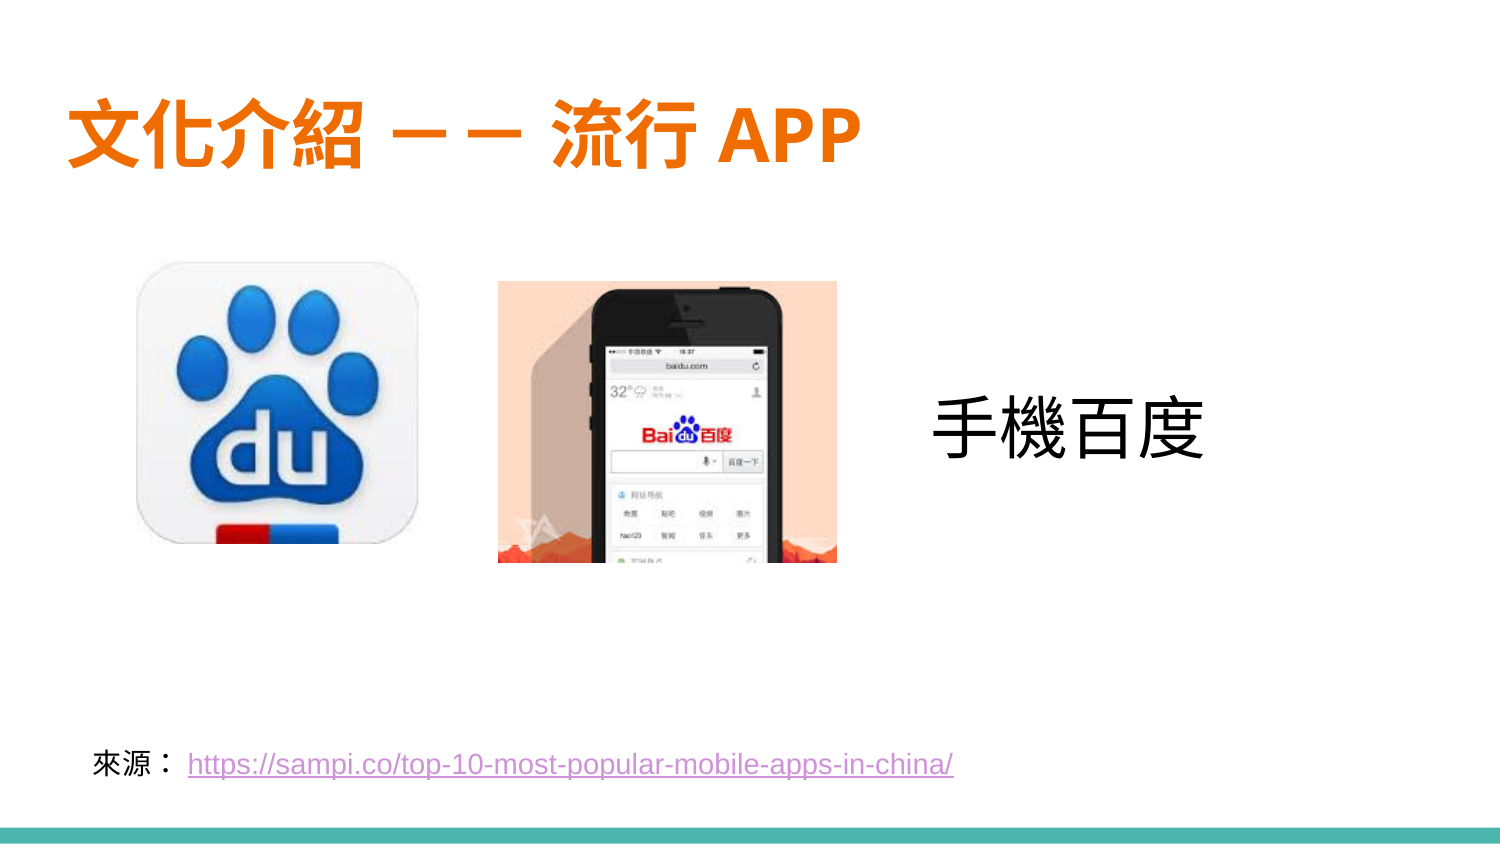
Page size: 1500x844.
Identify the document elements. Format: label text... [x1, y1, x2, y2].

text_box 來源：https://sampi.co/top-10-most-popular-mobile-apps-in-china/ [77, 730, 1258, 806]
text_box 手機百度 [915, 369, 1500, 507]
picture [134, 259, 420, 545]
picture [498, 281, 837, 563]
text_box [842, 332, 1500, 471]
title 文化介紹 －－ 流行APP [51, 72, 1449, 189]
